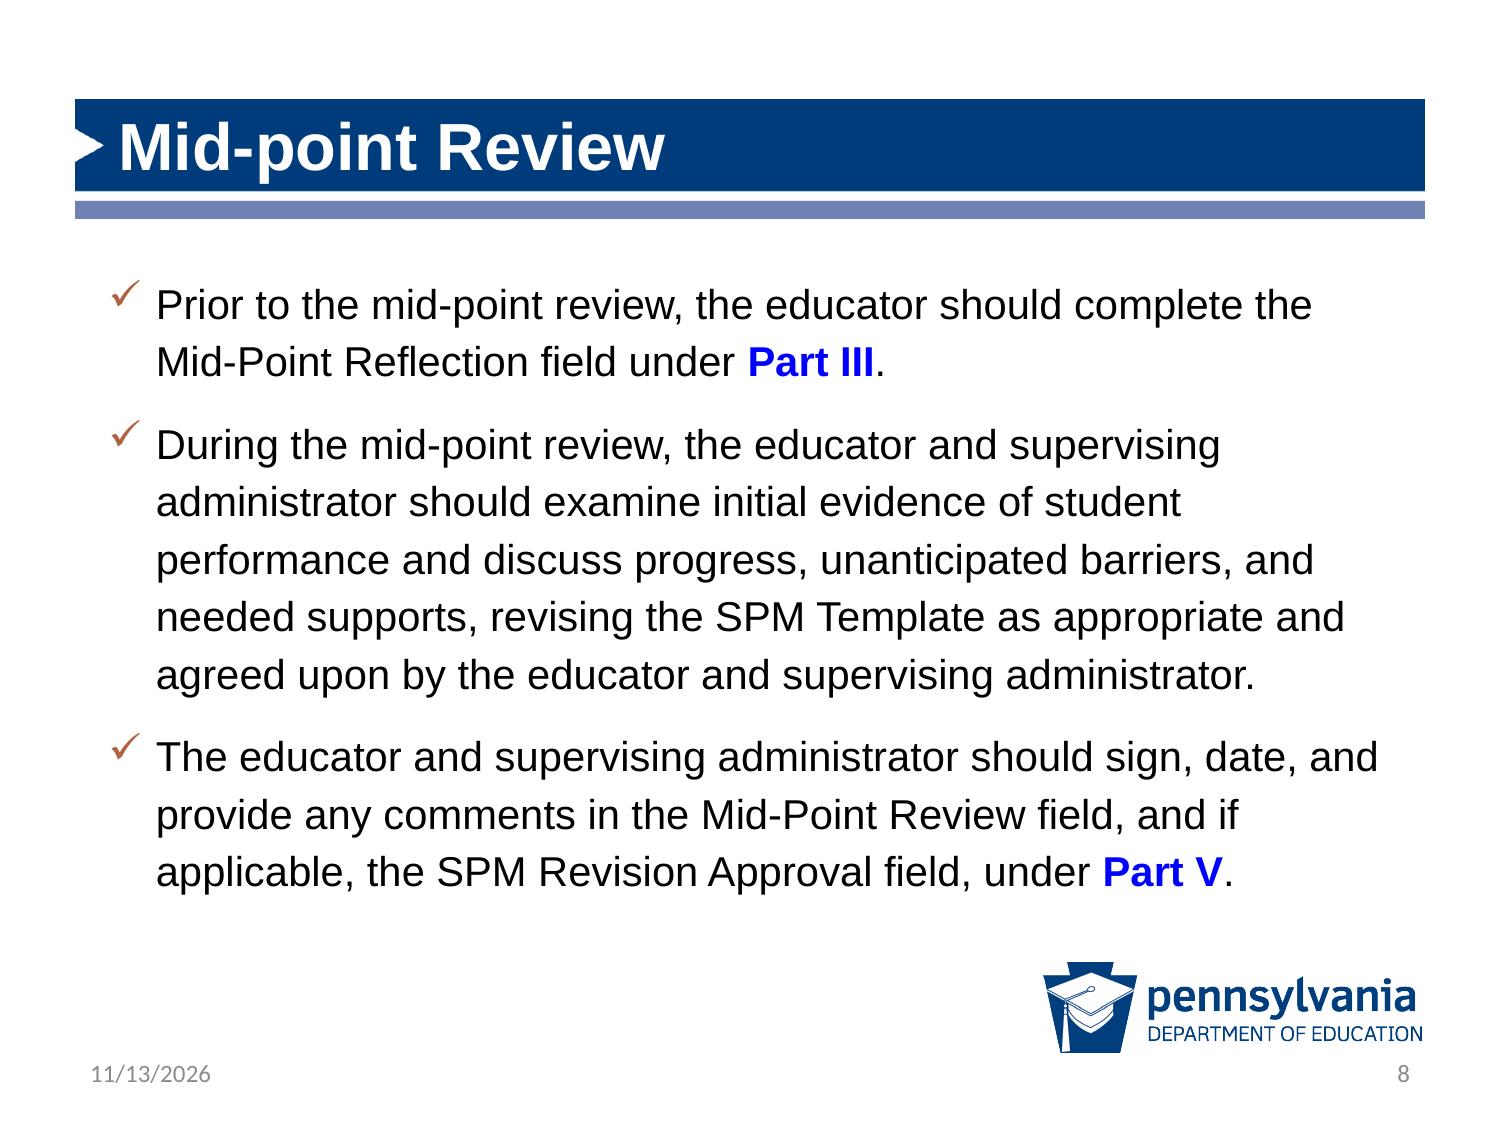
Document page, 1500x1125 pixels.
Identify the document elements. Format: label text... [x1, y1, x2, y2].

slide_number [75, 1042, 425, 1103]
title Mid-point Review [75, 50, 1425, 238]
list Prior to the mid-point review, the educator should complete the Mid-Point Reflection field under Part III. During the mid-point review, the educator and supervising administrator should examine initial evidence of student performance and discuss progress, unanticipated barriers, and needed supports, revising the SPM Template as appropriate and agreed upon by the educator and supervising administrator. The educator and supervising administrator should sign, date, and provide any comments in the Mid-Point Review field, and if applicable, the SPM Revision Approval field, under Part V. [75, 262, 1425, 977]
picture [1043, 977, 1422, 1053]
slide_number 8 [1074, 1042, 1425, 1103]
